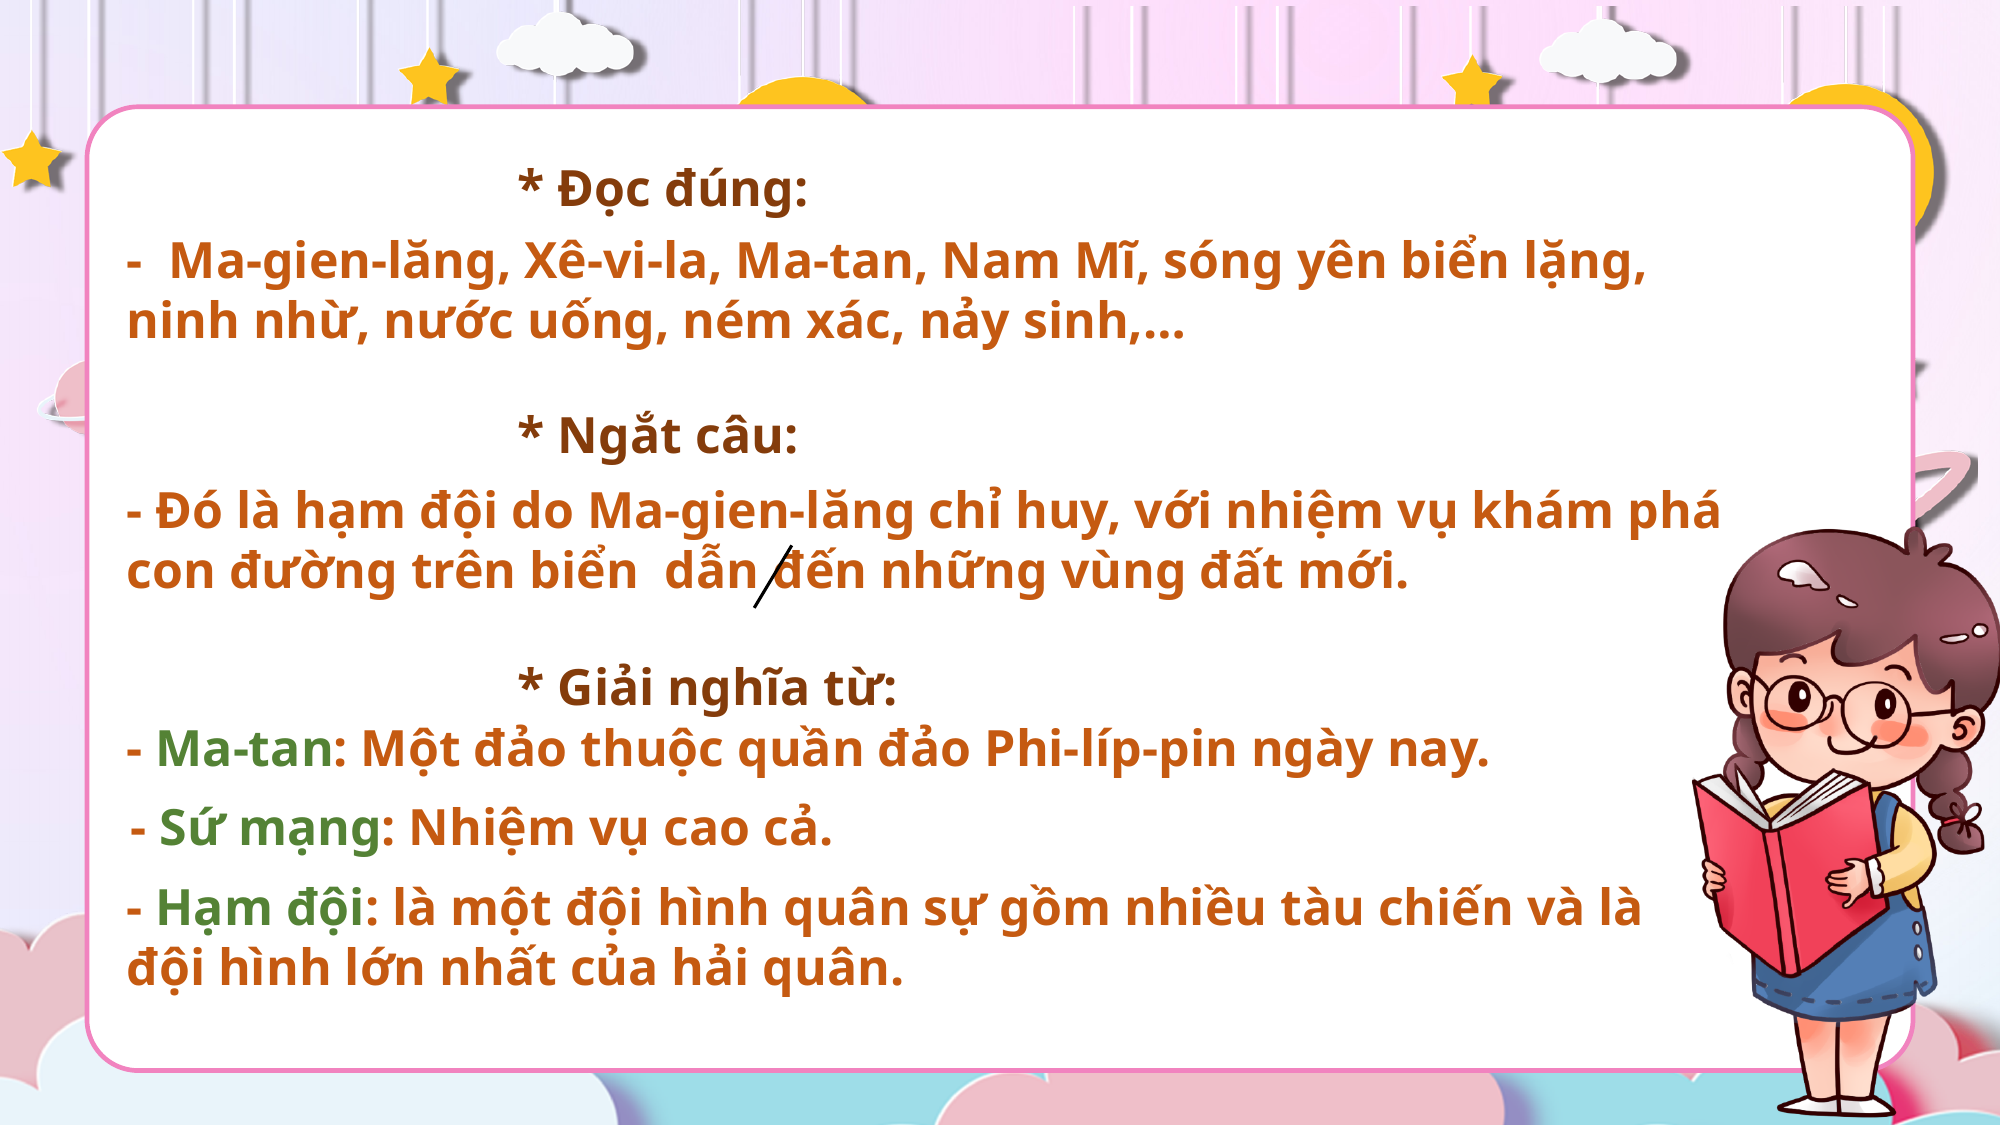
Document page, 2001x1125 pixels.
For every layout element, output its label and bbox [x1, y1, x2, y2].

picture [0, 0, 2000, 1125]
text_box [741, 557, 805, 596]
